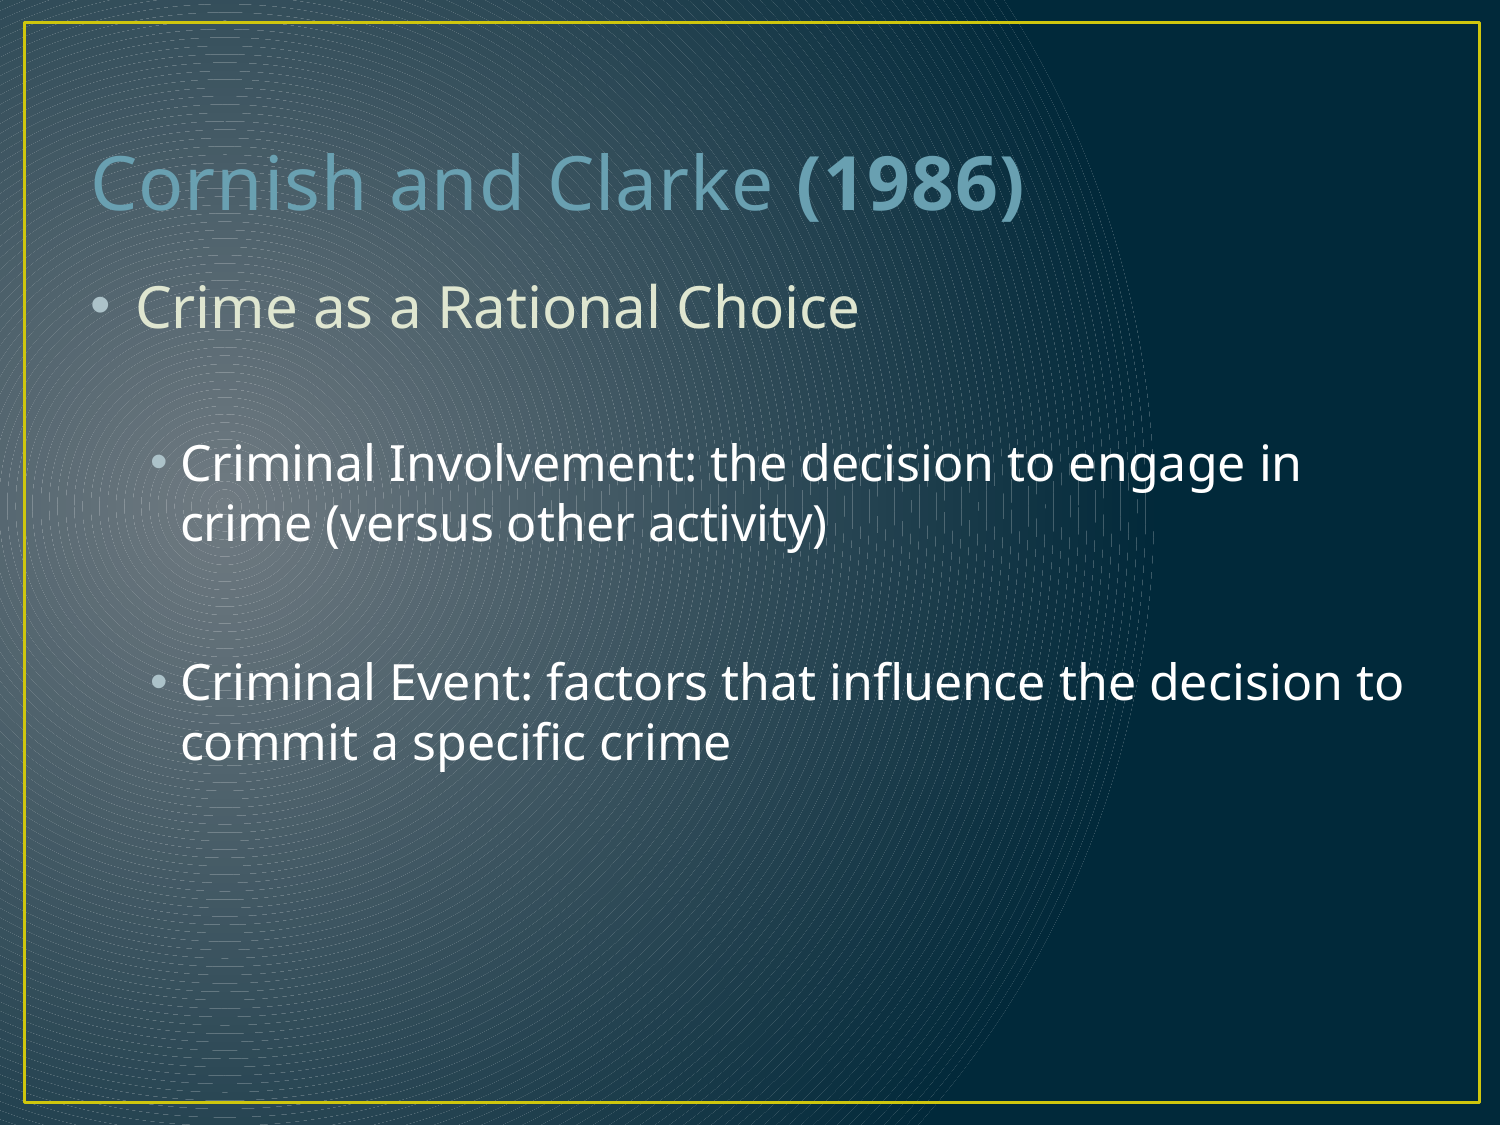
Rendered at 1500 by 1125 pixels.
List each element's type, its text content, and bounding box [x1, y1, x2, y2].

list Crime as a Rational Choice Criminal Involvement: the decision to engage in crime (versus other activity) Criminal Event: factors that influence the decision to commit a specific crime [75, 262, 1425, 1005]
title Cornish and Clarke (1986) [75, 45, 1425, 233]
